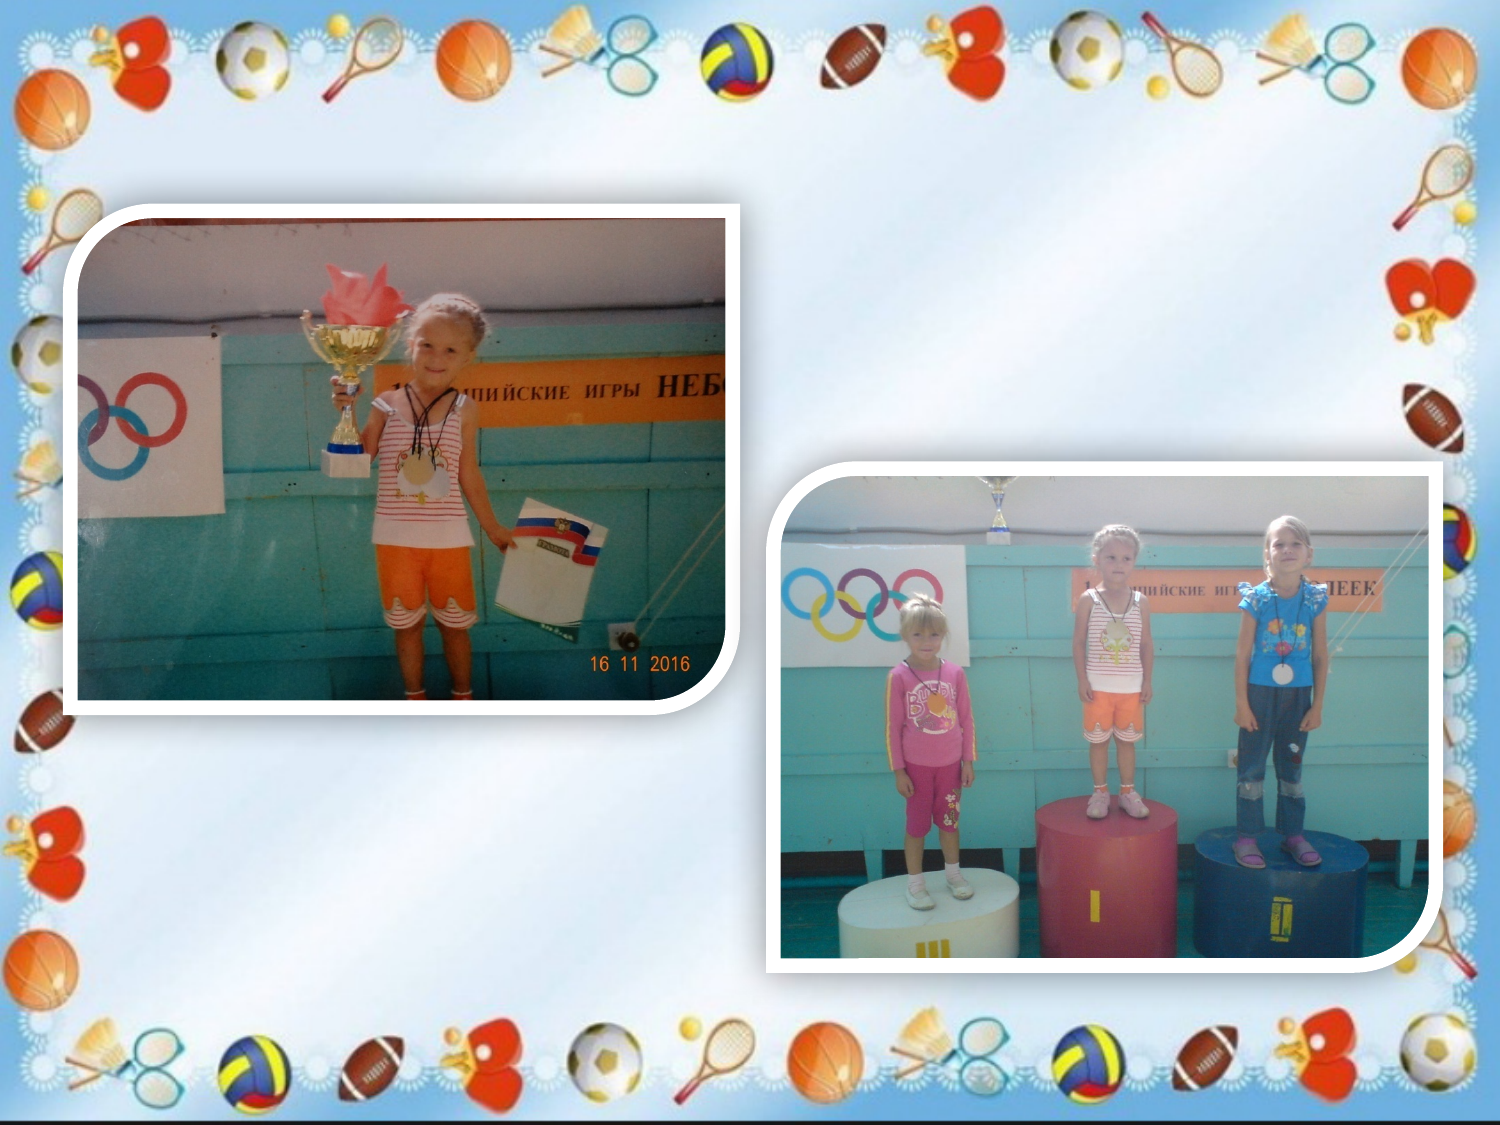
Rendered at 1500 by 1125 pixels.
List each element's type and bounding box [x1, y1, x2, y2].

picture [0, 0, 1500, 1125]
list [70, 210, 733, 708]
list [773, 468, 1437, 966]
